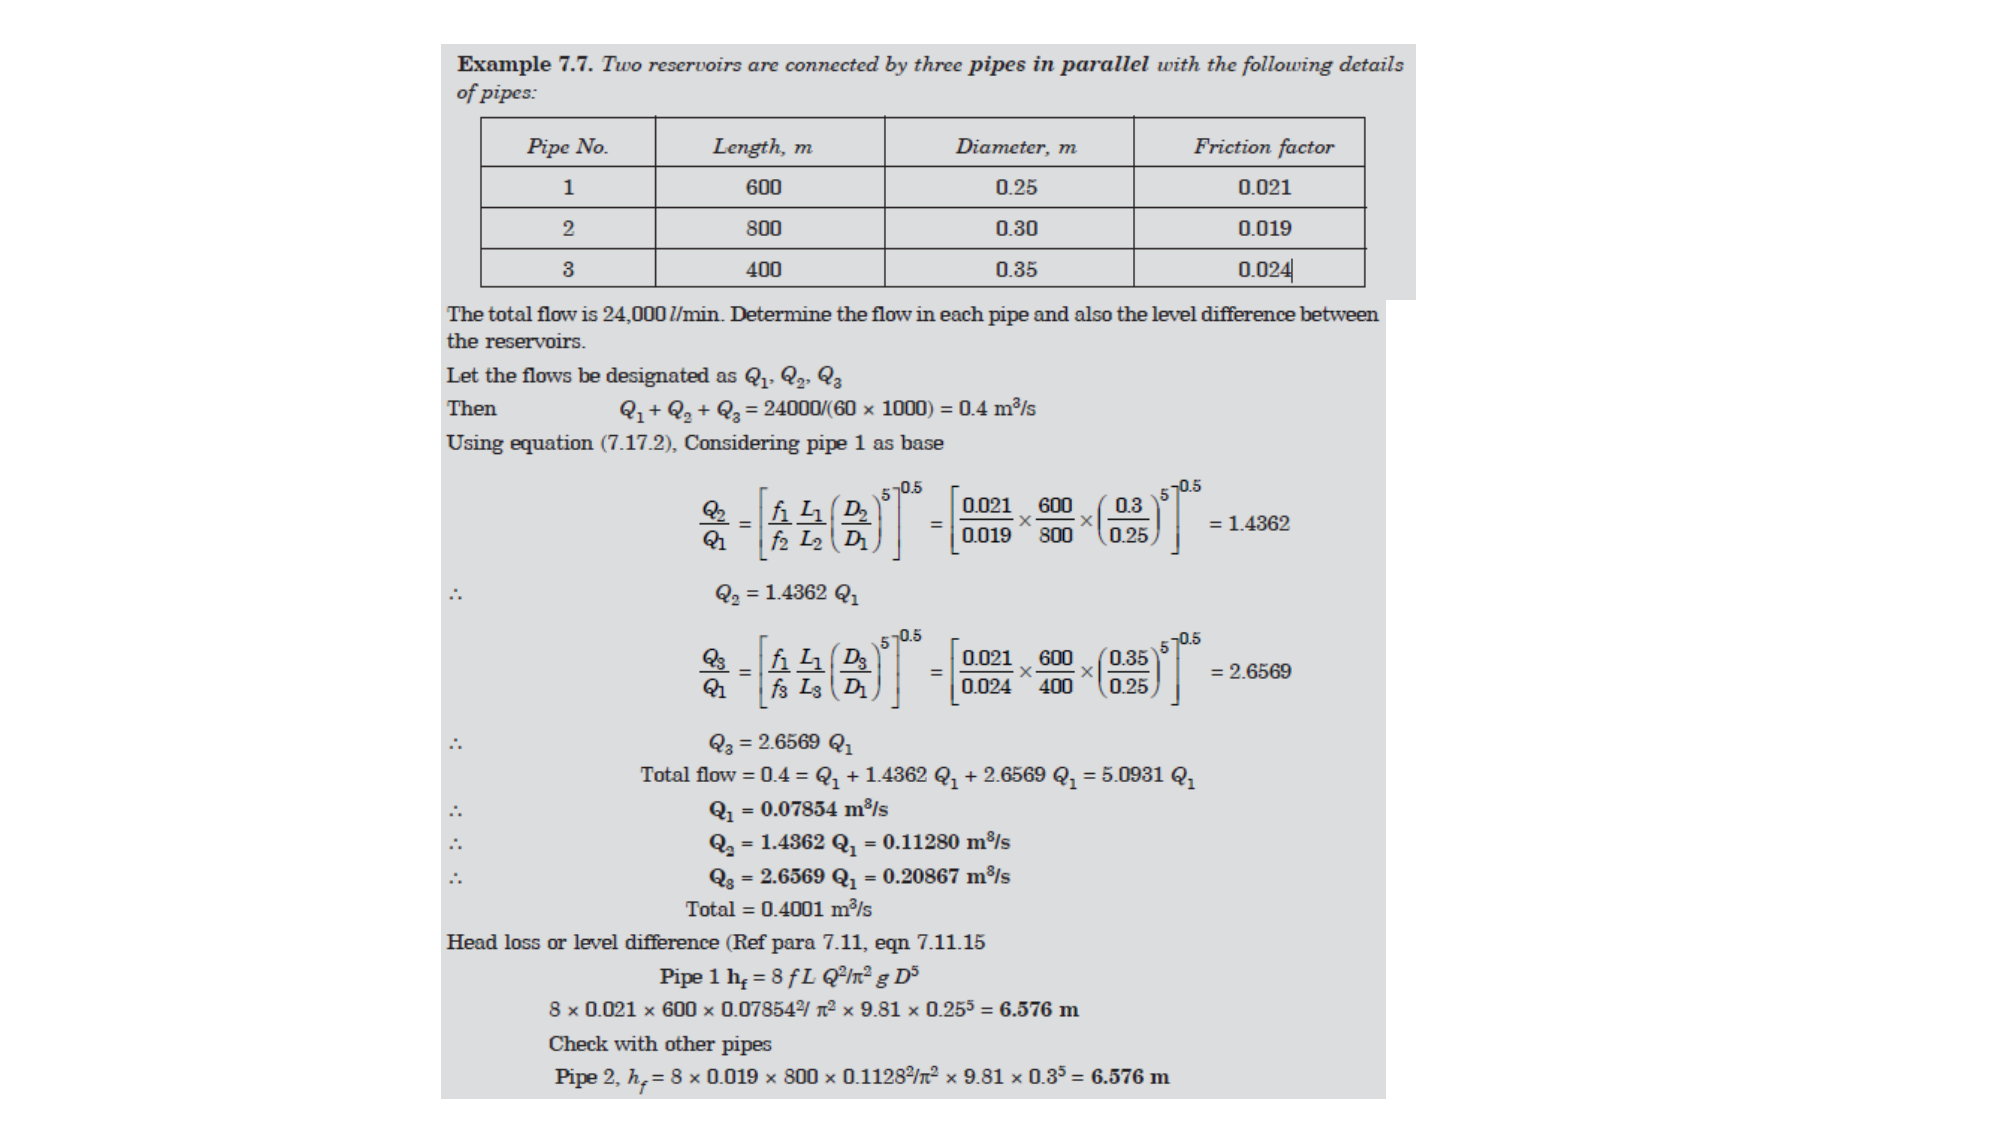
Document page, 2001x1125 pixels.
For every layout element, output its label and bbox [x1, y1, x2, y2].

picture [441, 44, 1416, 1099]
